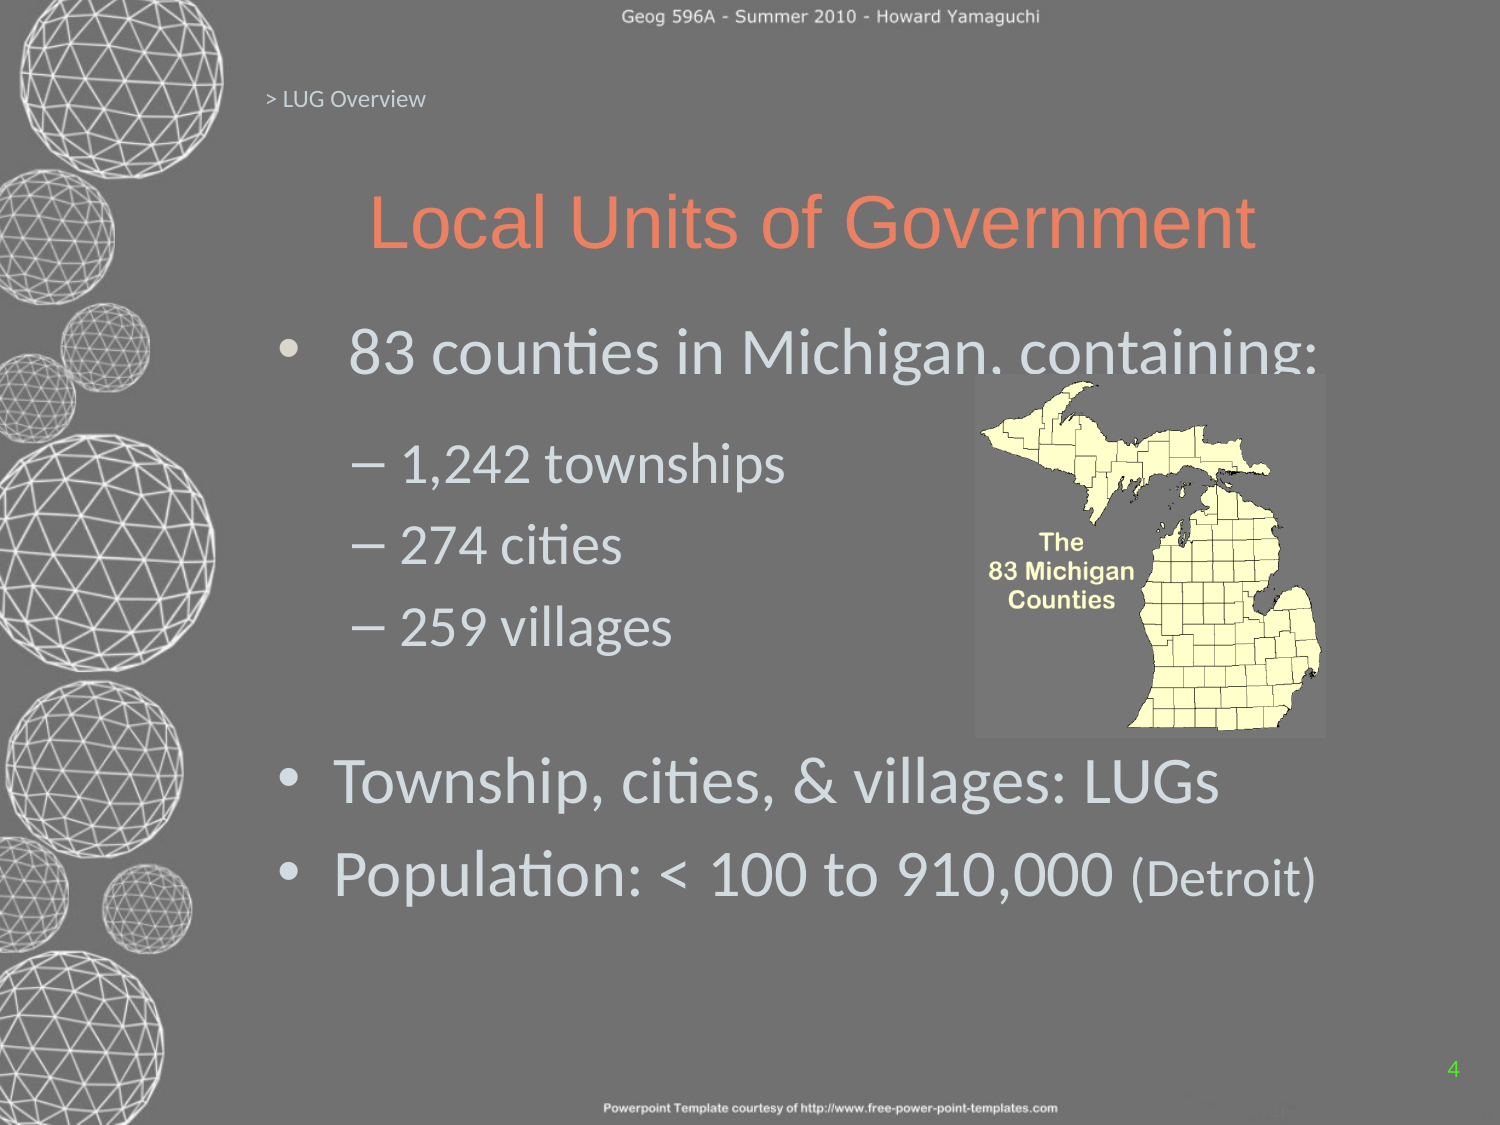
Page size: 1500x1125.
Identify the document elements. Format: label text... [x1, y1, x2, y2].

picture [974, 374, 1326, 738]
slide_number 4 [1400, 1037, 1475, 1098]
list 83 counties in Michigan, containing: 1,242 townships 274 cities 259 villages Township, cities, & villages: LUGs Population: < 100 to 910,000 (Detroit) [262, 299, 1338, 950]
text_box > LUG Overview [249, 75, 588, 120]
title Local Units of Government [275, 137, 1350, 300]
